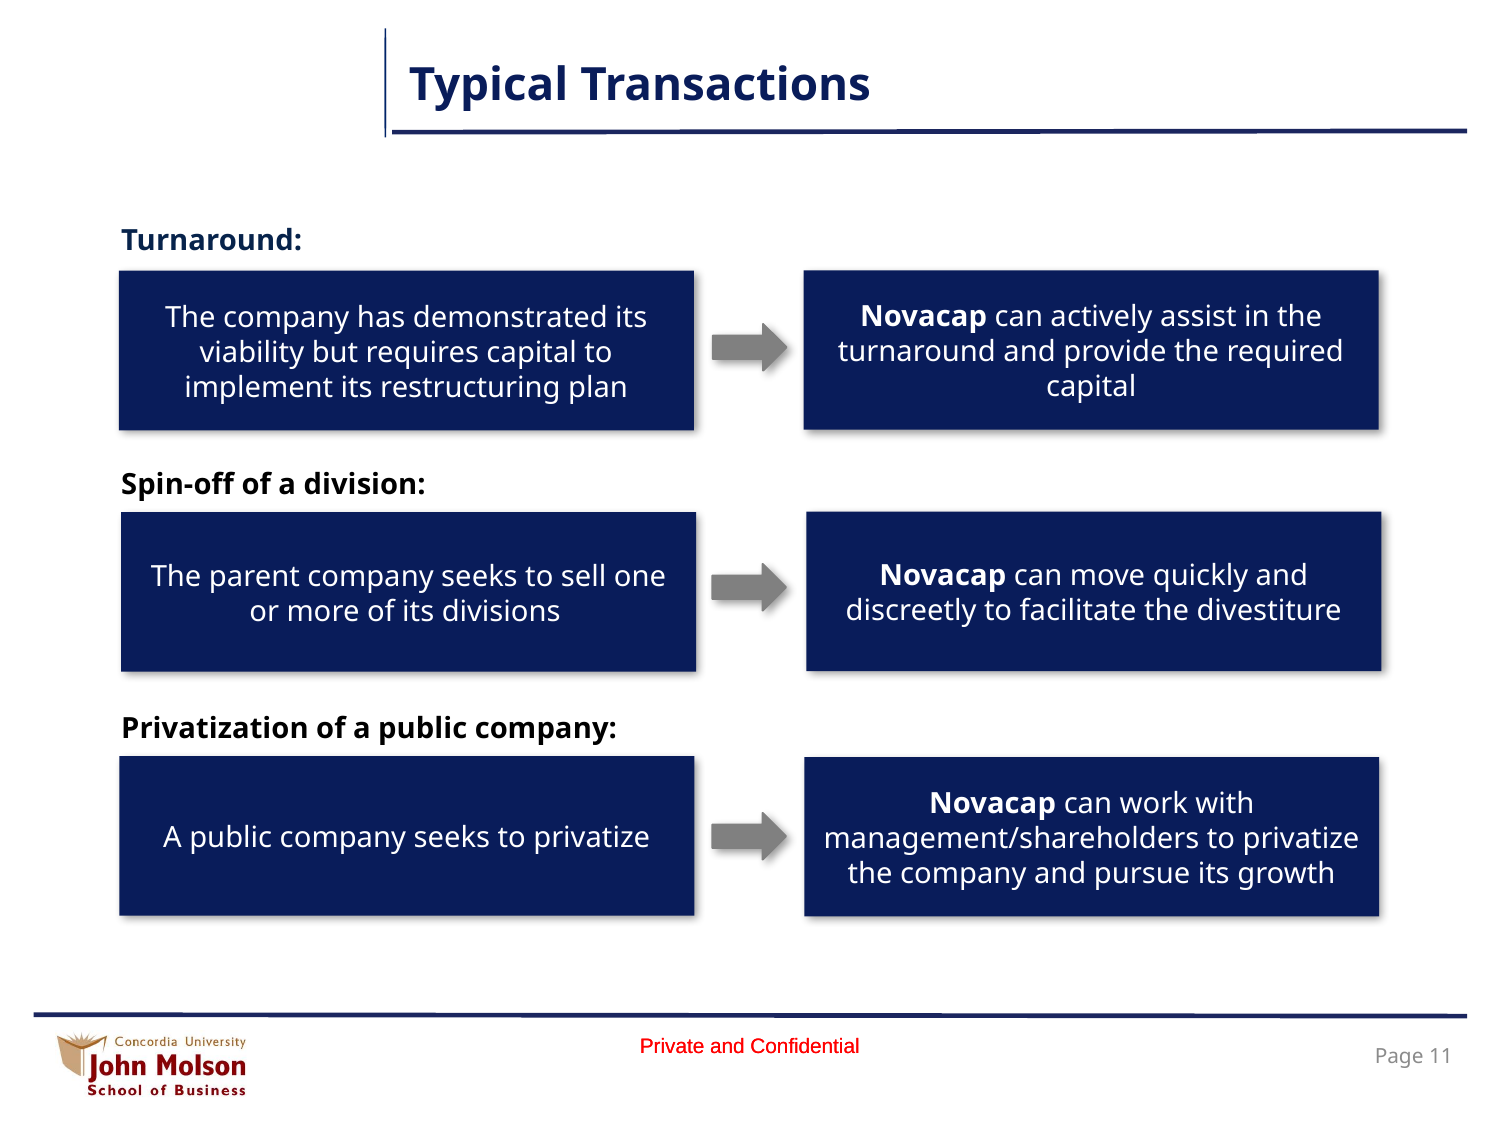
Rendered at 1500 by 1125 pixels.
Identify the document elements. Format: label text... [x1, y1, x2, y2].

text_box [711, 812, 787, 861]
text_box Turnaround: Spin-off of a division: Privatization of a public company: [47, 214, 1384, 813]
text_box The company has demonstrated its viability but requires capital to implement its restructuring plan [118, 270, 694, 431]
text_box Novacap can work with management/shareholders to privatize the company and pursue its growth [804, 757, 1380, 917]
picture [55, 1030, 250, 1100]
text_box Novacap can actively assist in the turnaround and provide the required capital [803, 270, 1379, 430]
text_box [711, 323, 788, 372]
text_box Novacap can move quickly and discreetly to facilitate the divestiture [806, 511, 1382, 672]
text_box [711, 563, 787, 612]
text_box A public company seeks to privatize [119, 756, 695, 916]
text_box Typical Transactions [393, 36, 1473, 129]
text_box The parent company seeks to sell one or more of its divisions [121, 512, 697, 672]
